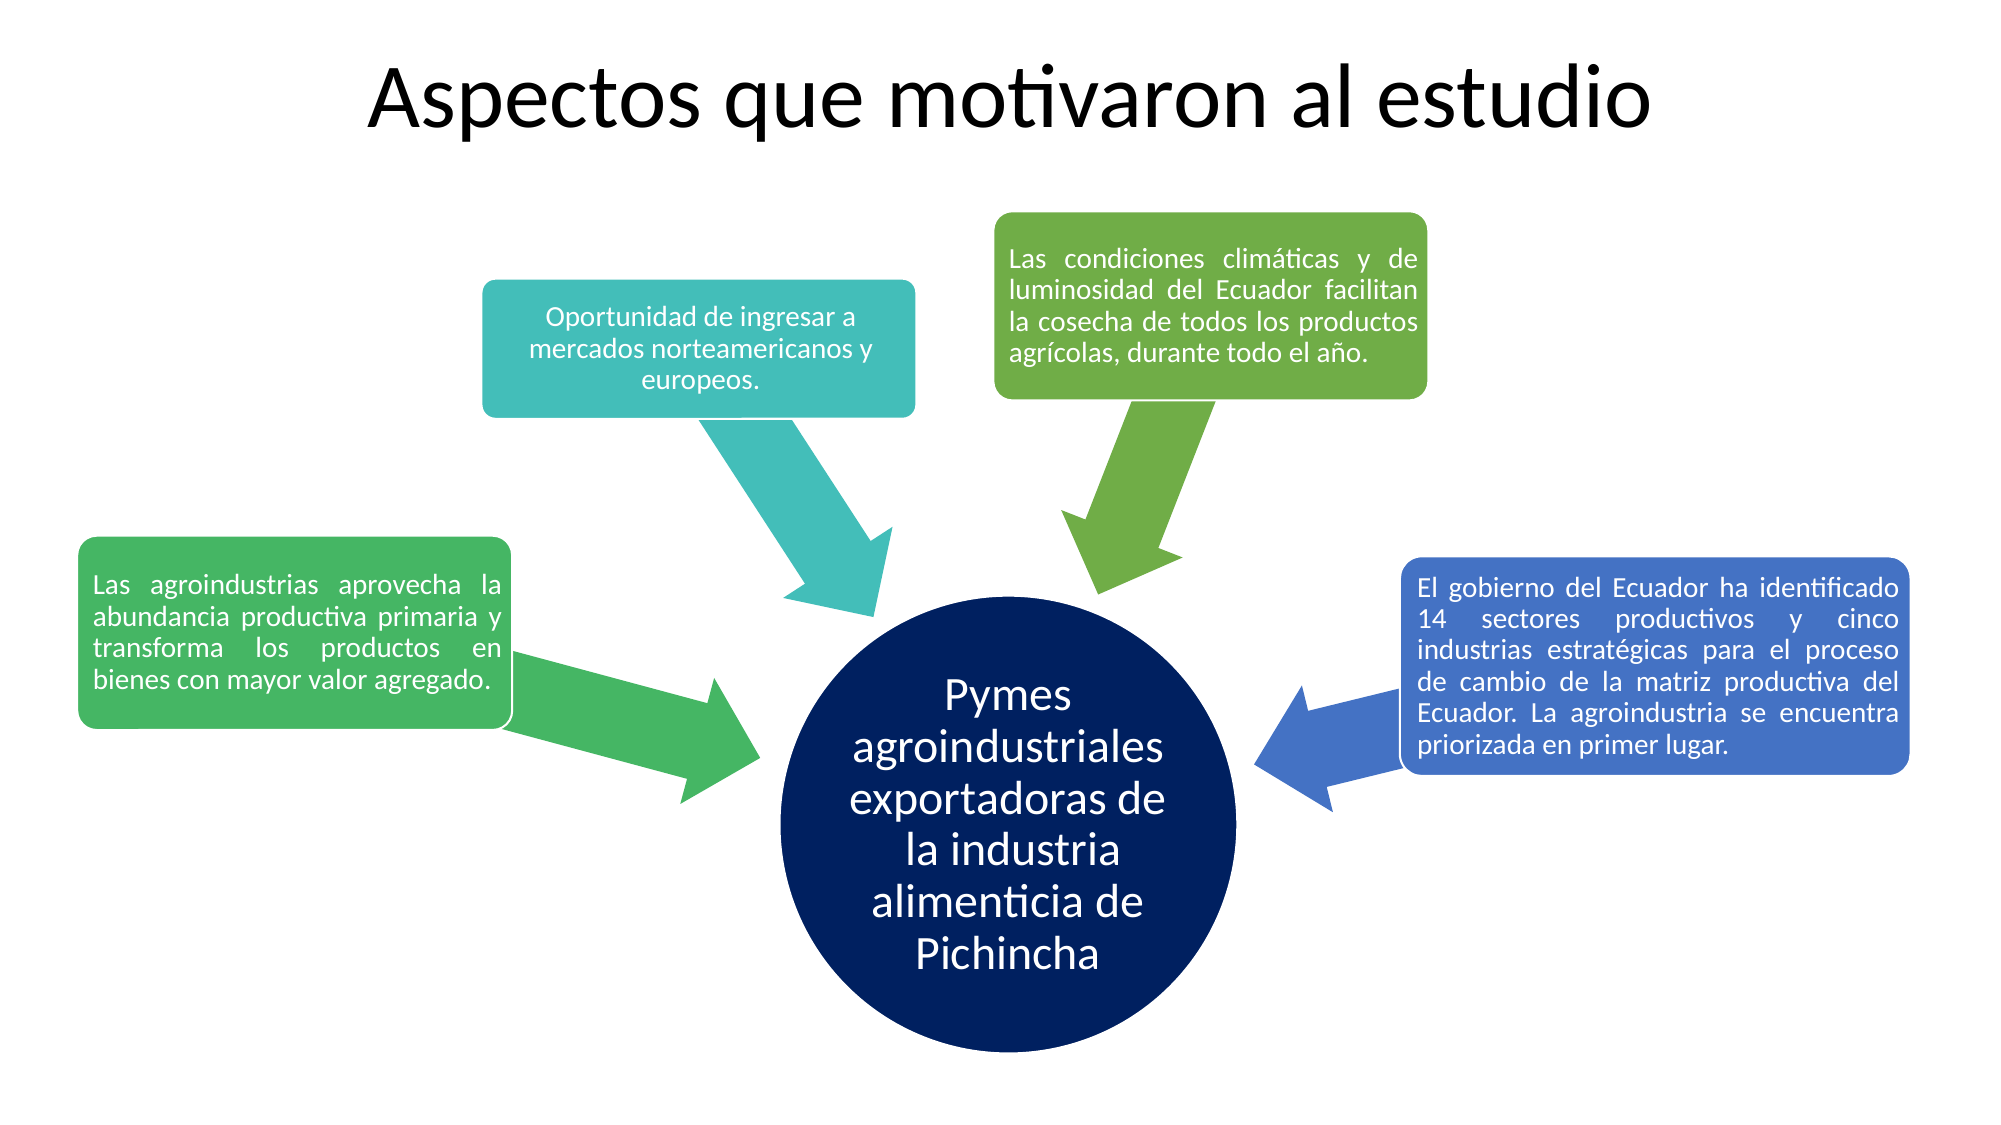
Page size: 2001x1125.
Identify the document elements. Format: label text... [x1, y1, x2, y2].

text_box Aspectos que motivaron al estudio [352, 28, 1750, 154]
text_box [65, 155, 1914, 1093]
